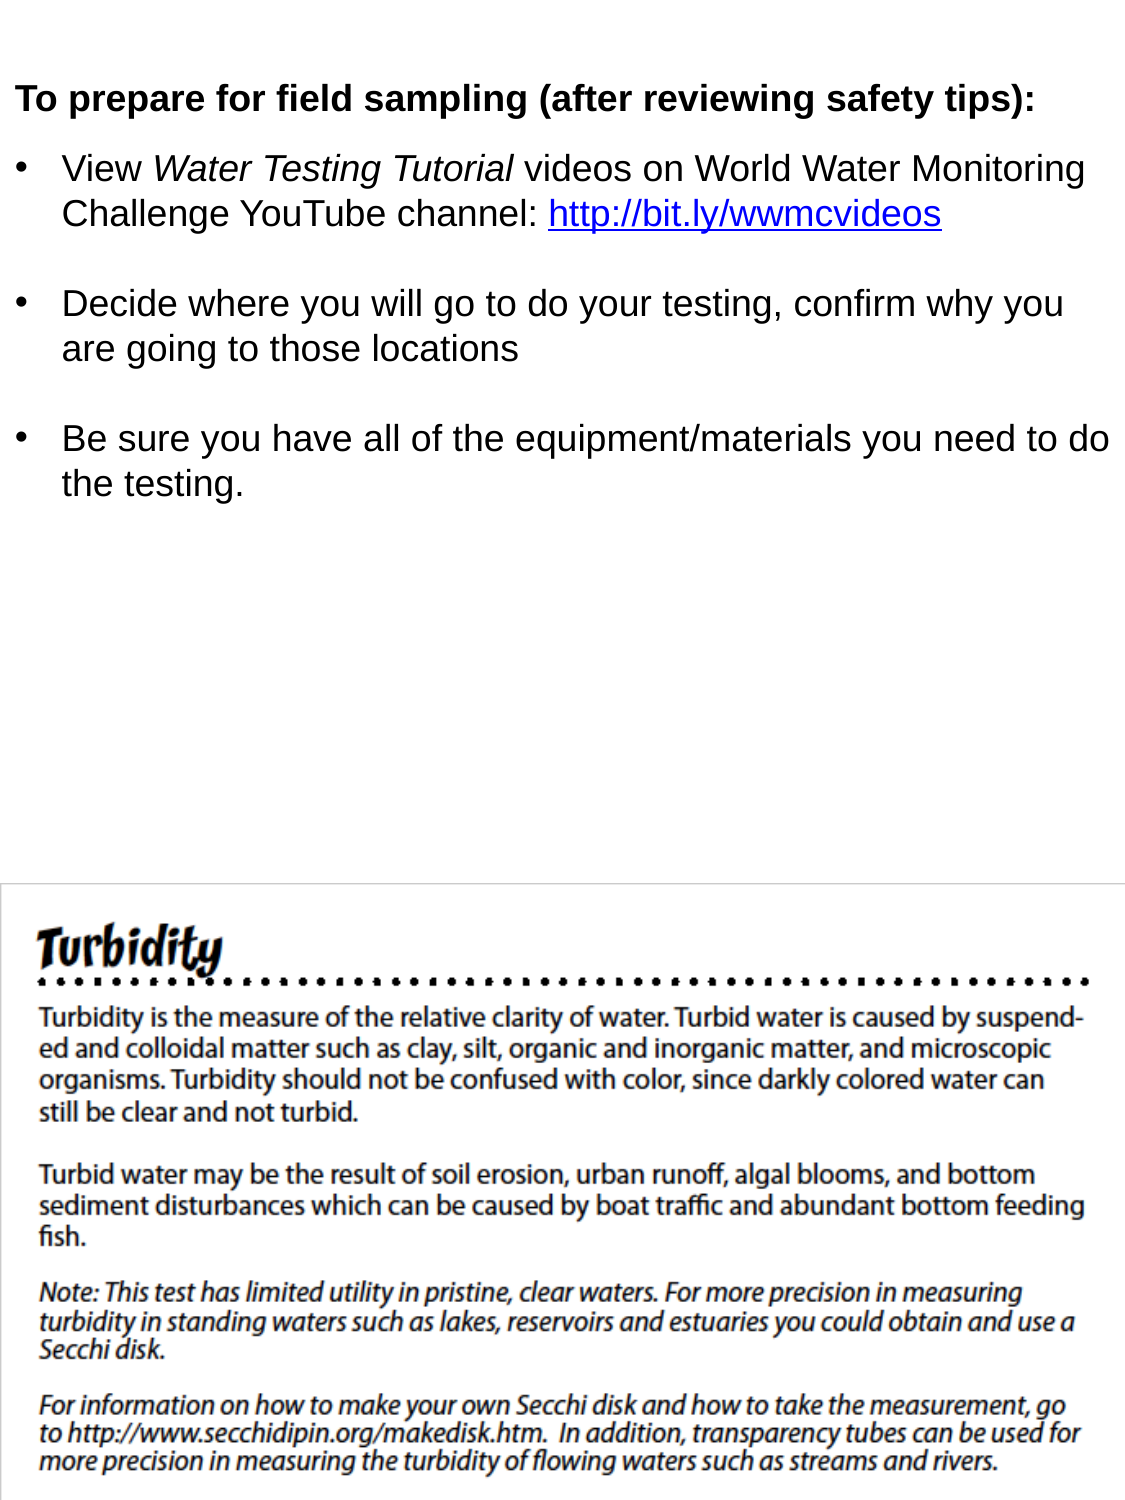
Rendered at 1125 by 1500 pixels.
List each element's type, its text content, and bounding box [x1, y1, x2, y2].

text_box To prepare for field sampling (after reviewing safety tips): View Water Testing Tutorial videos on World Water Monitoring Challenge YouTube channel: http://bit.ly/wwmcvideos Decide where you will go to do your testing, confirm why you are going to those locations Be sure you have all of the equipment/materials you need to do the testing. [0, 66, 1125, 557]
picture [0, 883, 1125, 1500]
